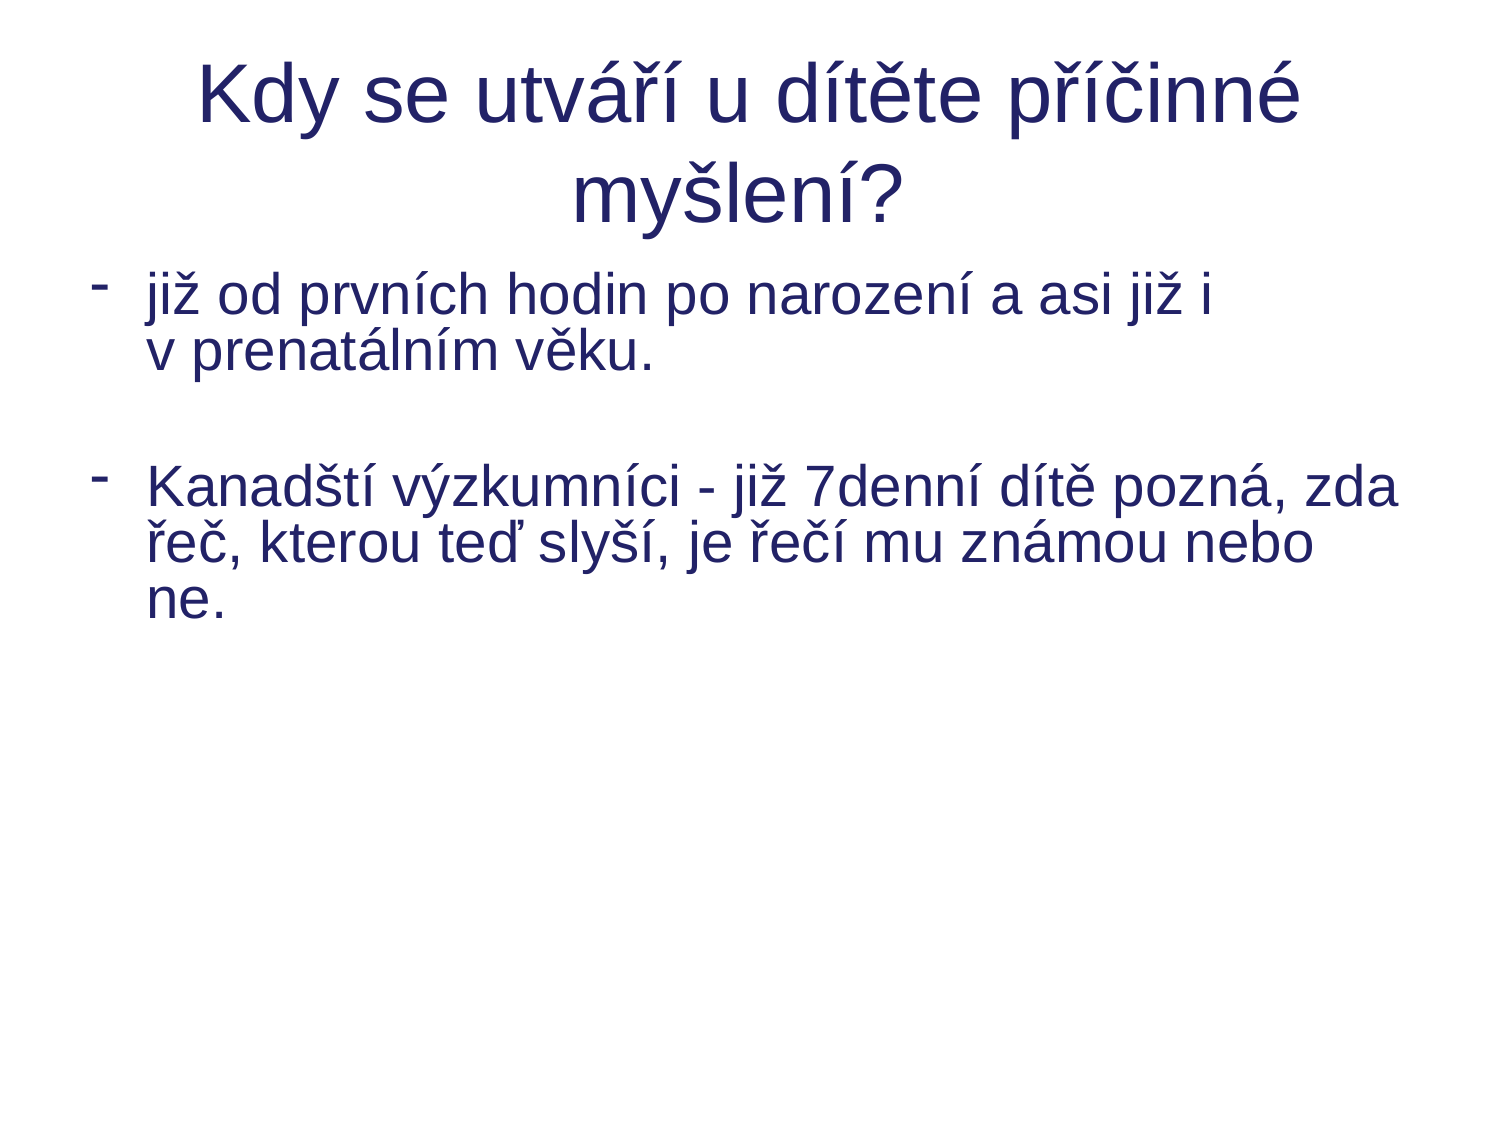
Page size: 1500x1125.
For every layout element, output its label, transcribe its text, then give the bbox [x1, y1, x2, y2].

list již od prvních hodin po narození a asi již i v prenatálním věku. Kanadští výzkumníci - již 7denní dítě pozná, zda řeč, kterou teď slyší, je řečí mu známou nebo ne. [75, 262, 1425, 1005]
title Kdy se utváří u dítěte příčinné myšlení? [75, 45, 1425, 233]
